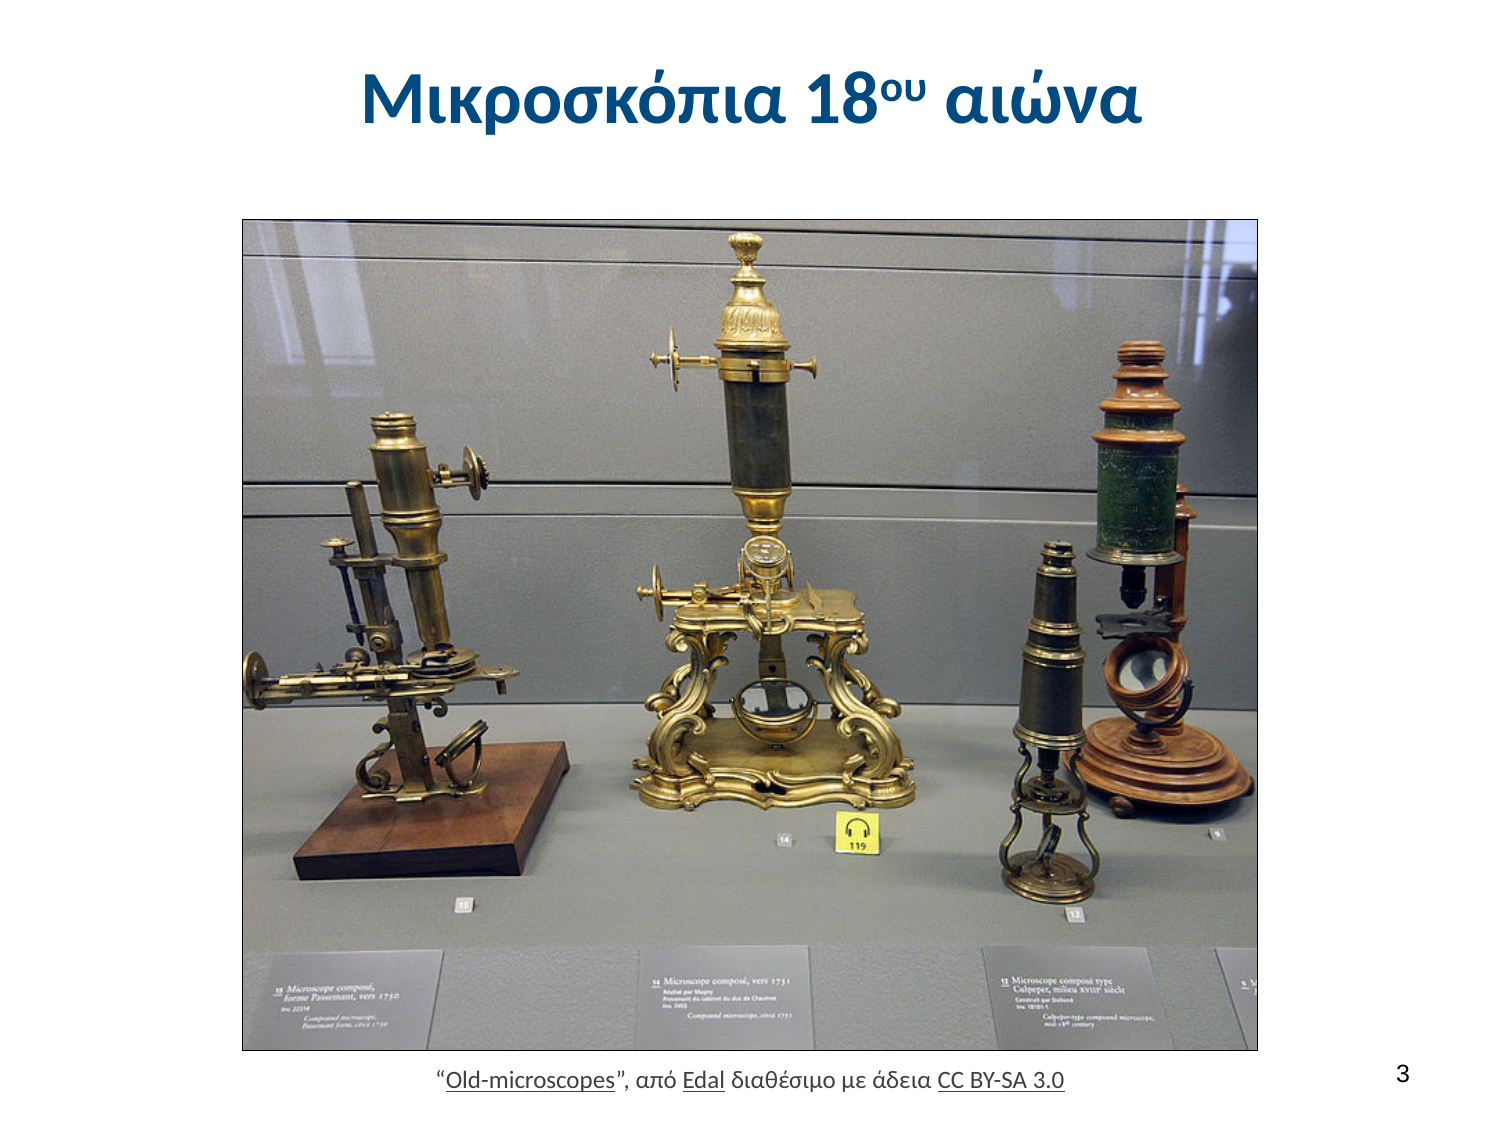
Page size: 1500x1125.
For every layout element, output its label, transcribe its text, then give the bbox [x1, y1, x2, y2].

slide_number 2 [1074, 1042, 1425, 1103]
title Μικροσκόπια 18ου αιώνα [76, 19, 1427, 169]
text_box “Old-microscopes”, από Edal διαθέσιμο με άδεια CC BY-SA 3.0 [256, 1059, 1074, 1102]
picture [241, 219, 1259, 1051]
